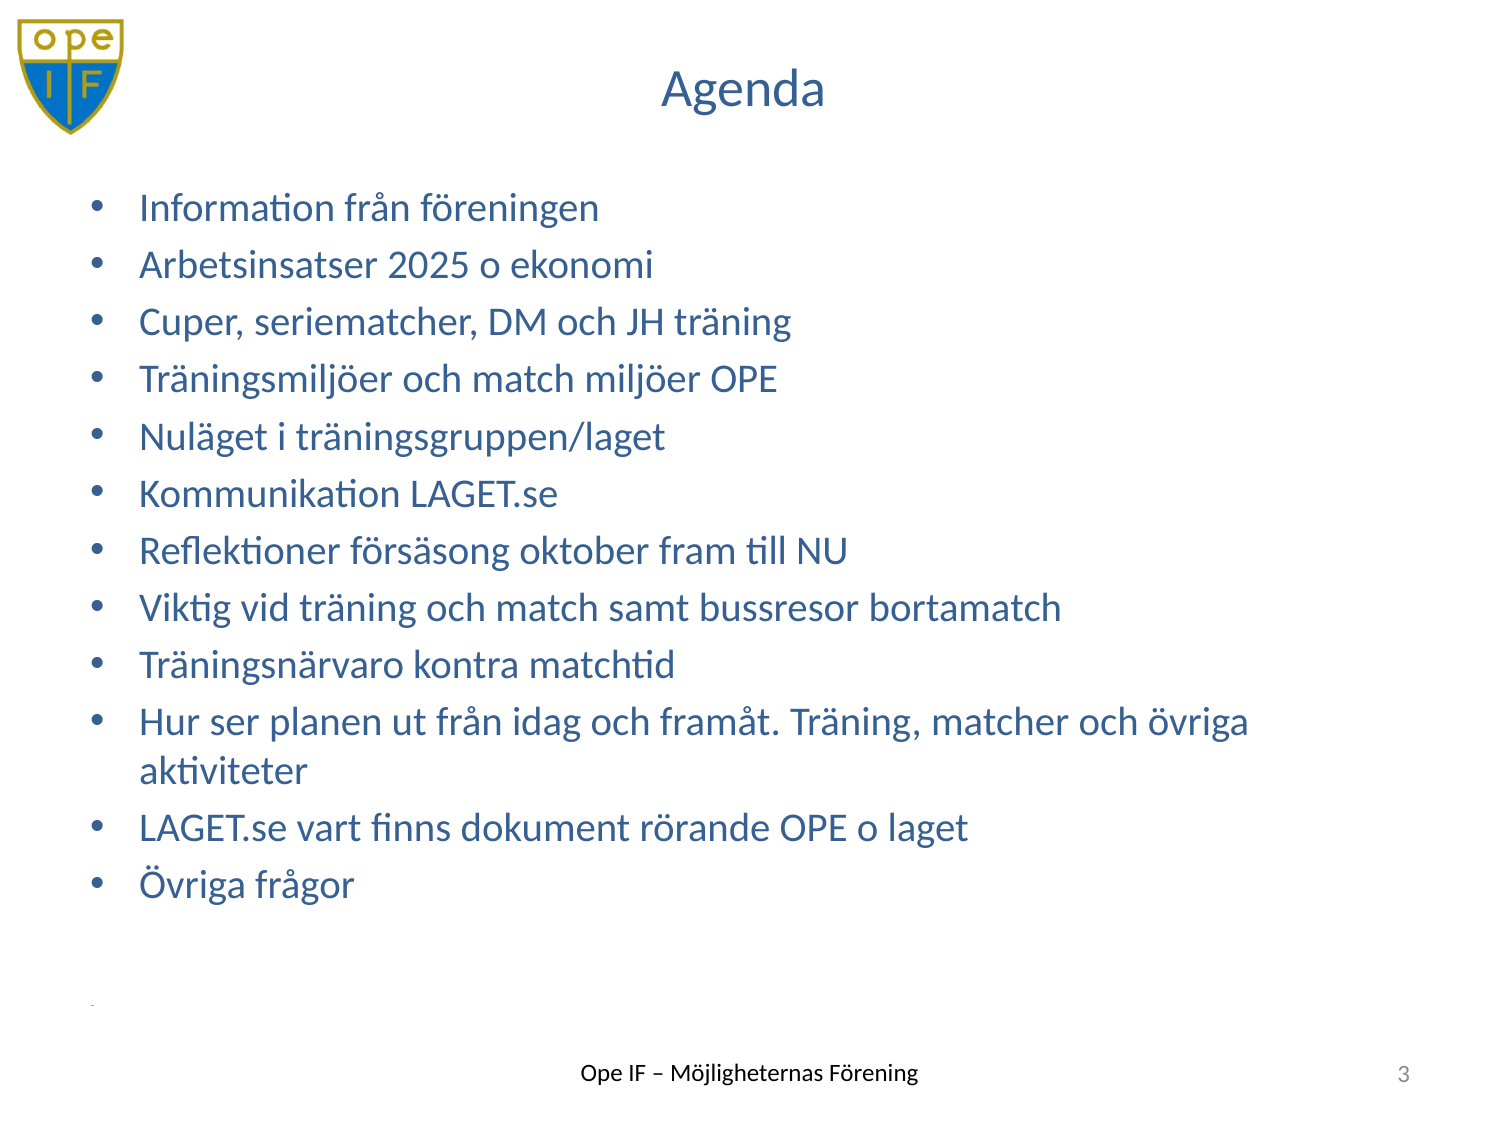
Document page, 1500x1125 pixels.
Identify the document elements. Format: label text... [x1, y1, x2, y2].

slide_number 3 [1074, 1042, 1425, 1103]
title Agenda [75, 45, 1425, 126]
list Information från föreningen Arbetsinsatser 2025 o ekonomi Cuper, seriematcher, DM och JH träning Träningsmiljöer och match miljöer OPE Nuläget i träningsgruppen/laget Kommunikation LAGET.se Reflektioner försäsong oktober fram till NU Viktig vid träning och match samt bussresor bortamatch Träningsnärvaro kontra matchtid Hur ser planen ut från idag och framåt. Träning, matcher och övriga aktiviteter LAGET.se vart finns dokument rörande OPE o laget Övriga frågor [75, 137, 1425, 1043]
picture [17, 19, 124, 135]
